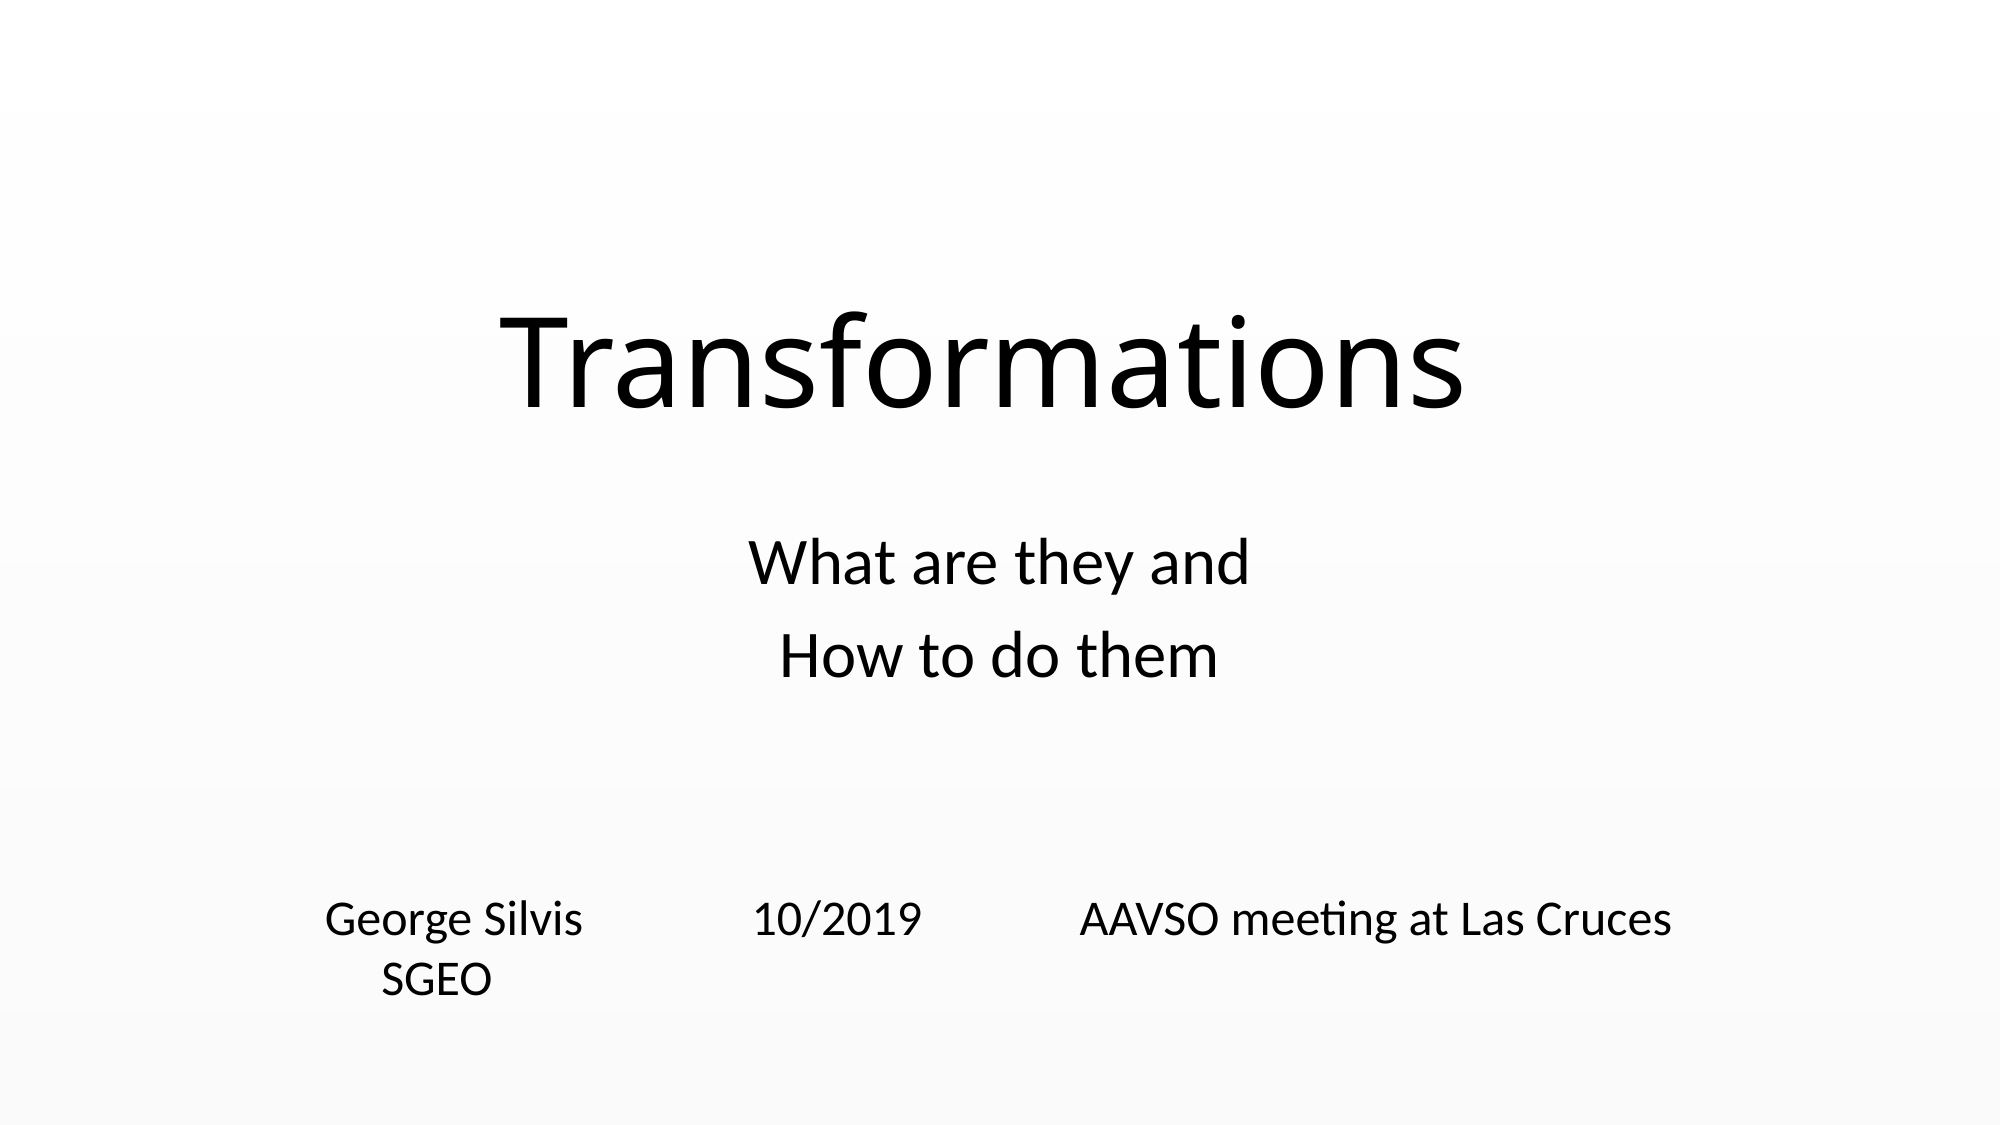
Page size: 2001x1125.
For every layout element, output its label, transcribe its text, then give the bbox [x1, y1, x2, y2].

subtitle What are they and How to do them [249, 519, 1750, 718]
title Transformations [233, 50, 1734, 442]
text_box George Silvis 10/2019 AAVSO meeting at Las Cruces SGEO [310, 877, 1710, 1013]
